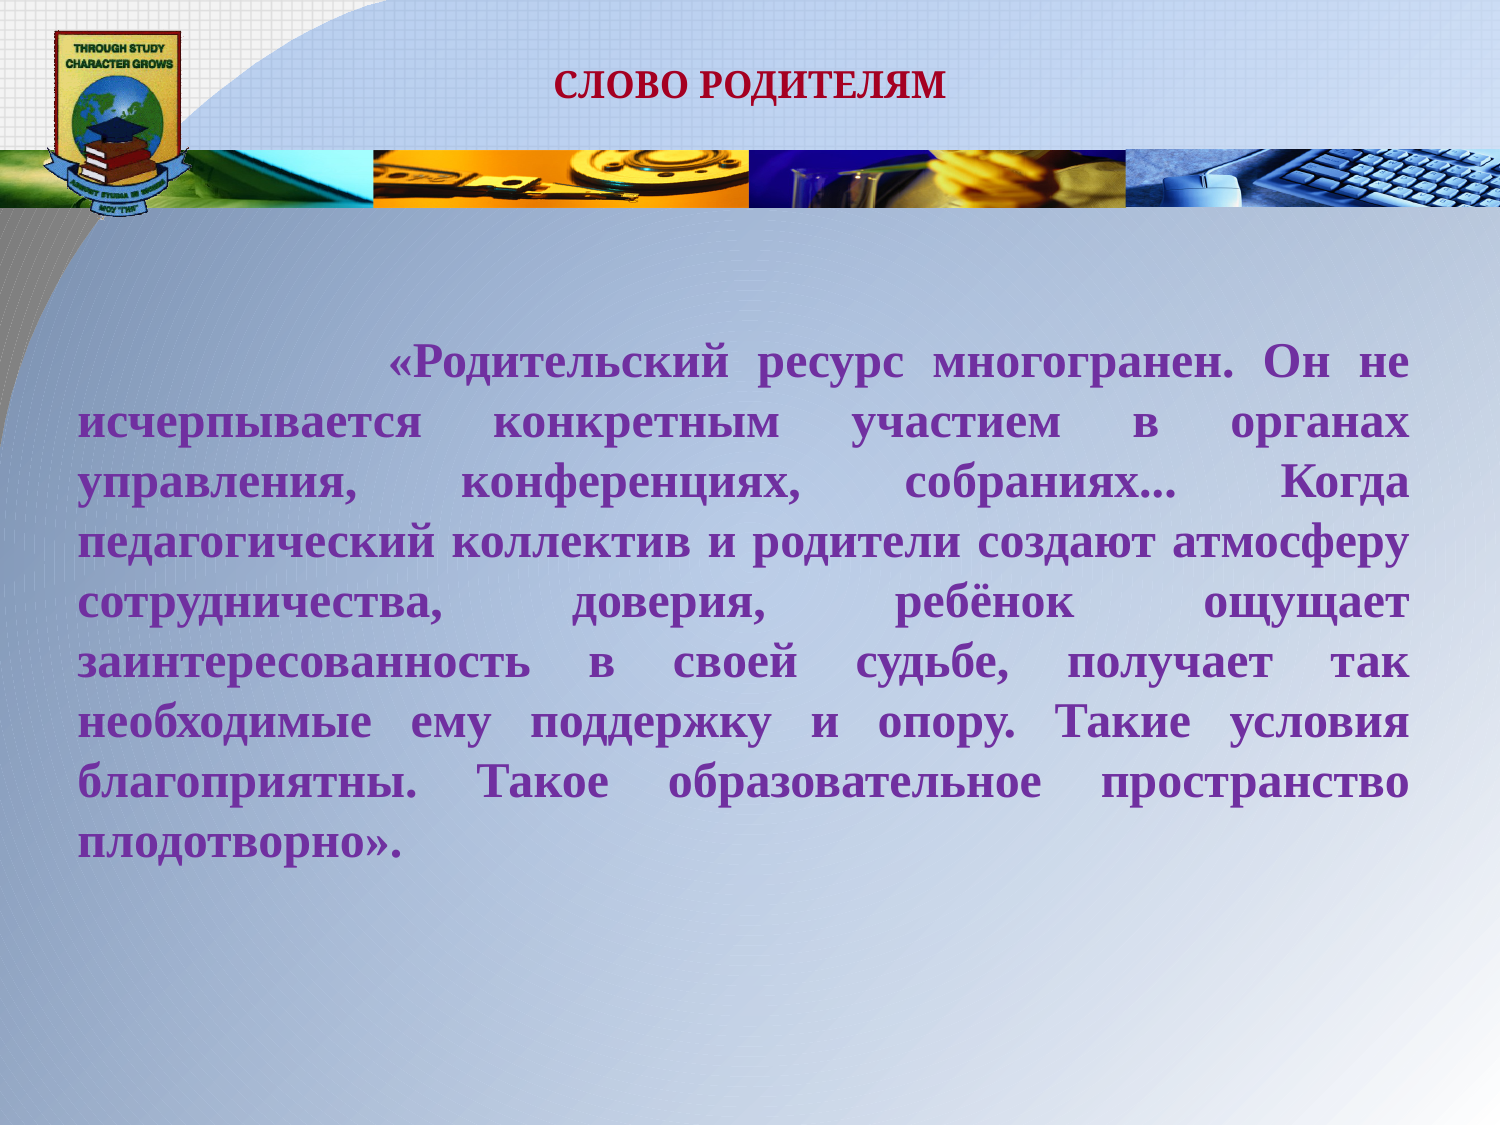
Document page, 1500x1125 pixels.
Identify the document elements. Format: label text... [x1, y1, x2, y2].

title Слово родителям [204, 37, 1426, 131]
picture [0, 0, 1500, 230]
list «Родительский ресурс многогранен. Он не исчерпывается конкретным участием в органах управления, конференциях, собраниях... Когда педагогический коллектив и родители создают атмосферу сотрудничества, доверия, ребёнок ощущает заинтересованность в своей судьбе, получает так необходимые ему поддержку и опору. Такие условия благоприятны. Такое образовательное пространство плодотворно». [62, 212, 1426, 1026]
